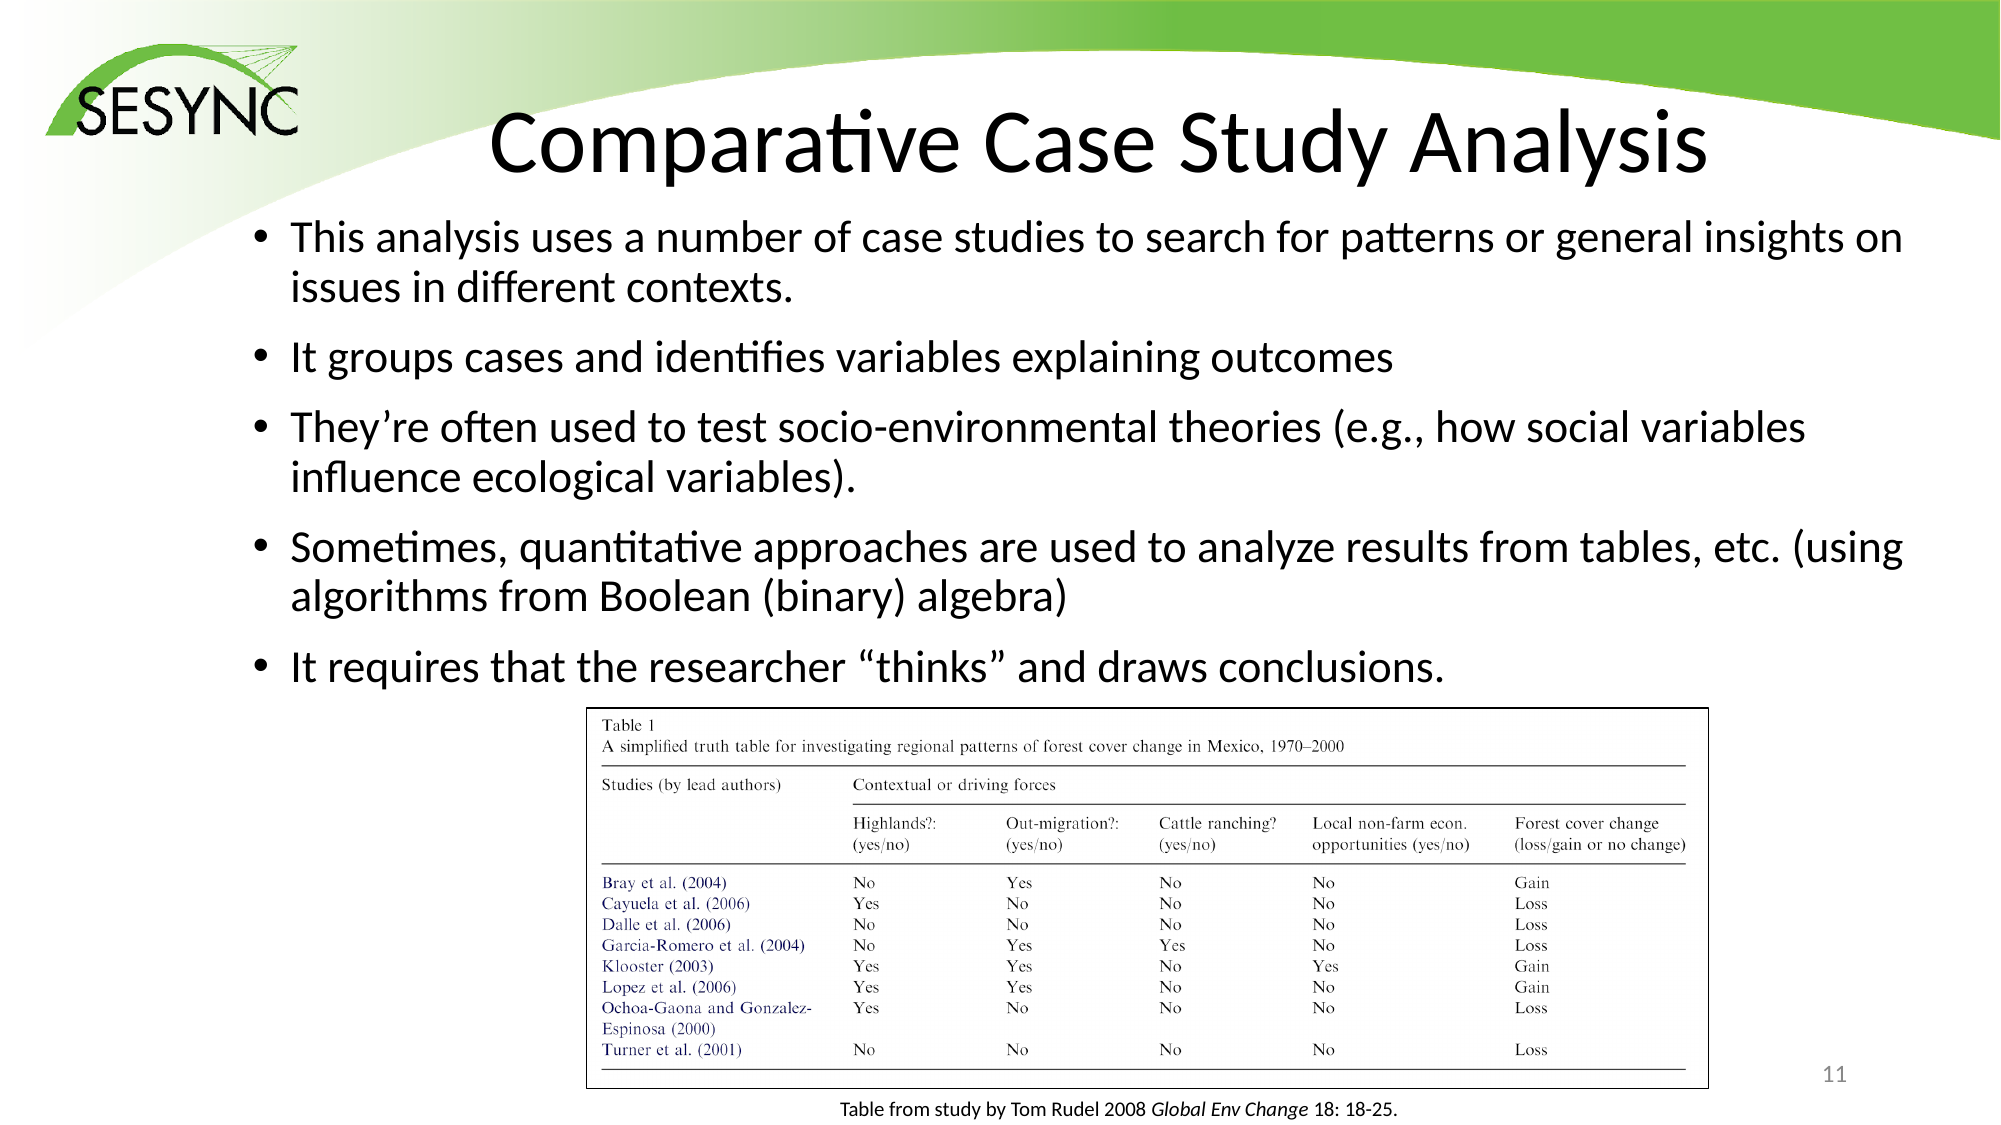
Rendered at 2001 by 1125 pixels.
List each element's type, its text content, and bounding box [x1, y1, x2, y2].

text_box Table from study by Tom Rudel 2008 Global Env Change 18: 18-25. [825, 1096, 1445, 1125]
slide_number 10 [1445, 1042, 1863, 1103]
picture [0, 0, 2001, 1125]
list This analysis uses a number of case studies to search for patterns or general insights on issues in different contexts. It groups cases and identifies variables explaining outcomes They’re often used to test socio-environmental theories (e.g., how social variables influence ecological variables). Sometimes, quantitative approaches are used to analyze results from tables, etc. (using algorithms from Boolean (binary) algebra) It requires that the researcher “thinks” and draws conclusions. [237, 205, 1963, 920]
title Comparative Case Study Analysis [455, 37, 1746, 205]
